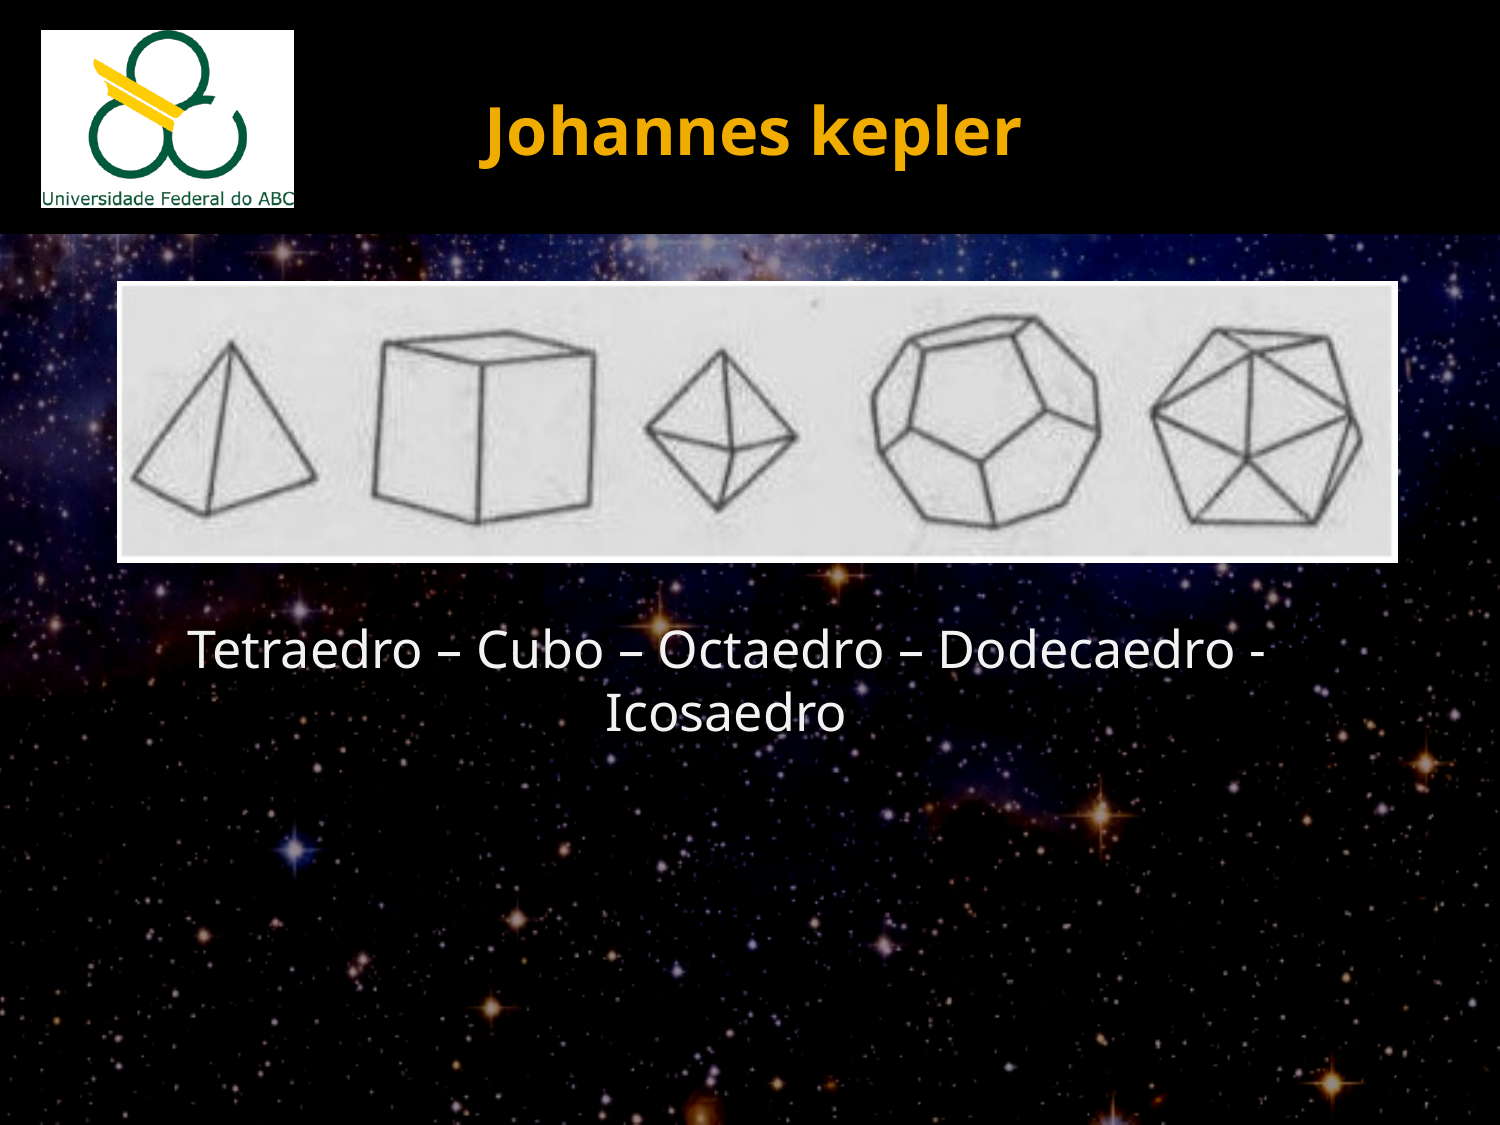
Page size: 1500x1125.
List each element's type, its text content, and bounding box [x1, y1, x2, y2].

picture [41, 30, 294, 209]
title Johannes kepler [75, 25, 1425, 231]
picture [0, 234, 1500, 1125]
